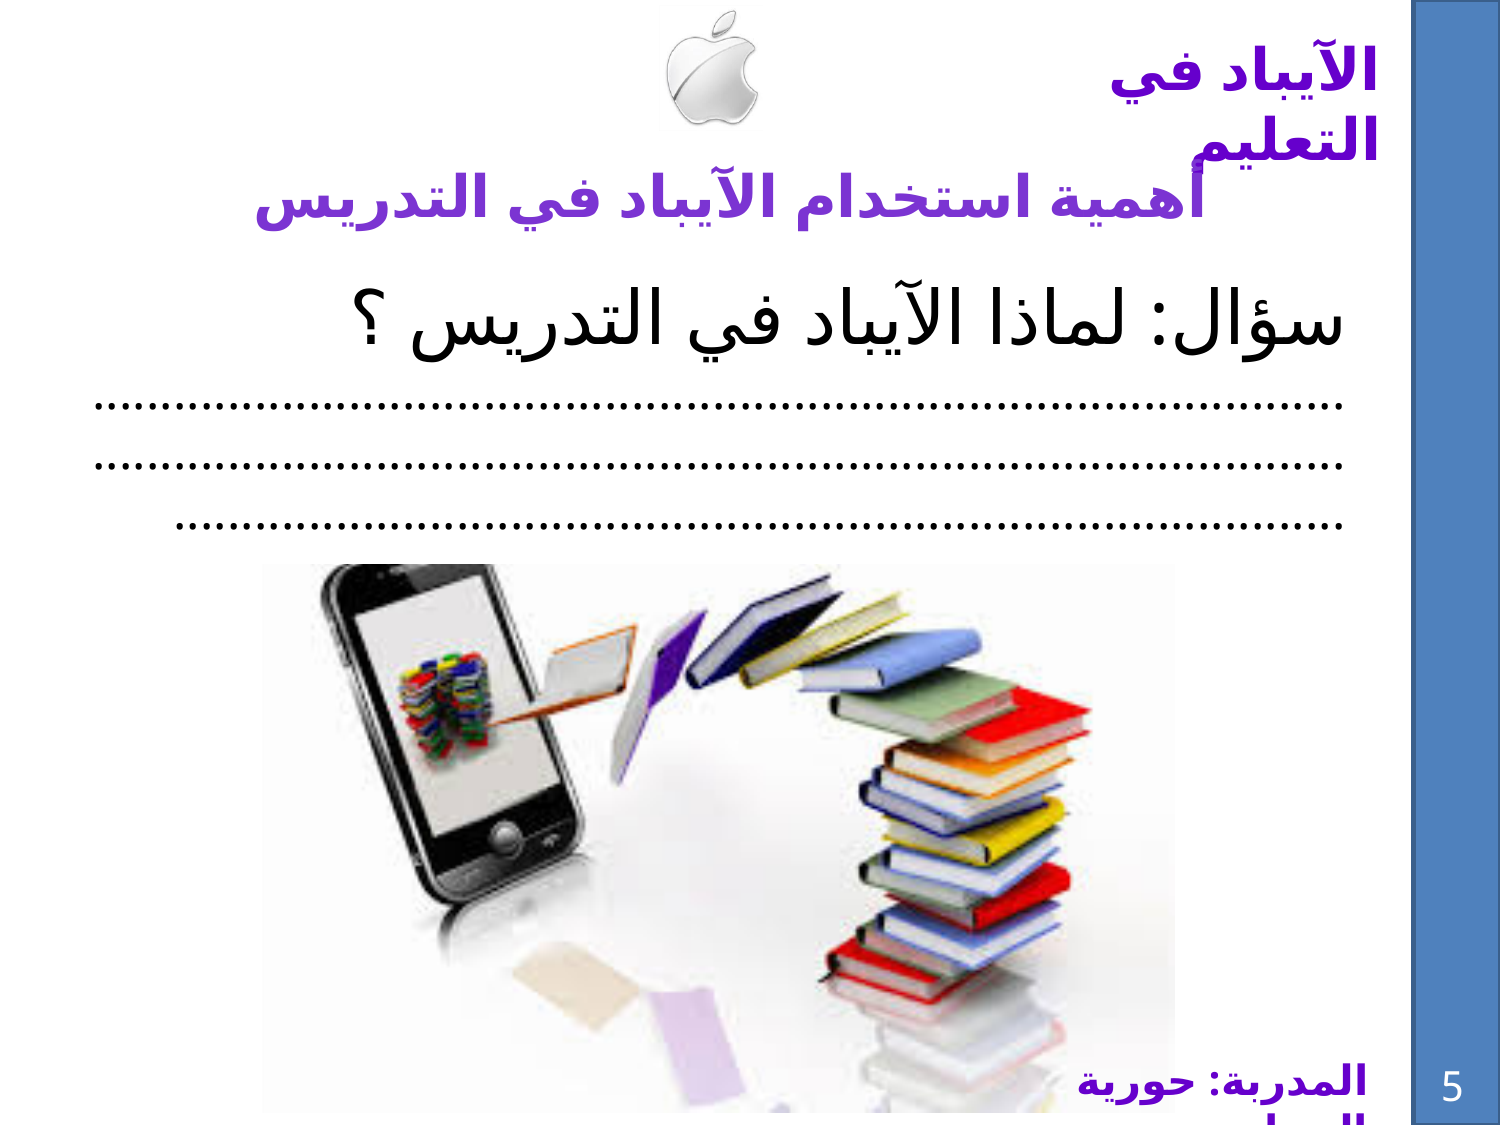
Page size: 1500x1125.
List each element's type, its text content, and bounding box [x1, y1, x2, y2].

picture [658, 5, 763, 131]
text_box أهمية استخدام الآيباد في التدريس [30, 151, 1432, 237]
text_box [1411, 0, 1500, 1125]
picture [262, 564, 1176, 1113]
text_box سؤال: لماذا الآيباد في التدريس ؟ ................................................................................................................................................................................................................................................................................. [74, 262, 1363, 547]
text_box 5 [1409, 1051, 1496, 1117]
text_box المدربة: حورية الحمادي [924, 1046, 1384, 1125]
text_box الآيباد في التعليم [1037, 24, 1396, 151]
